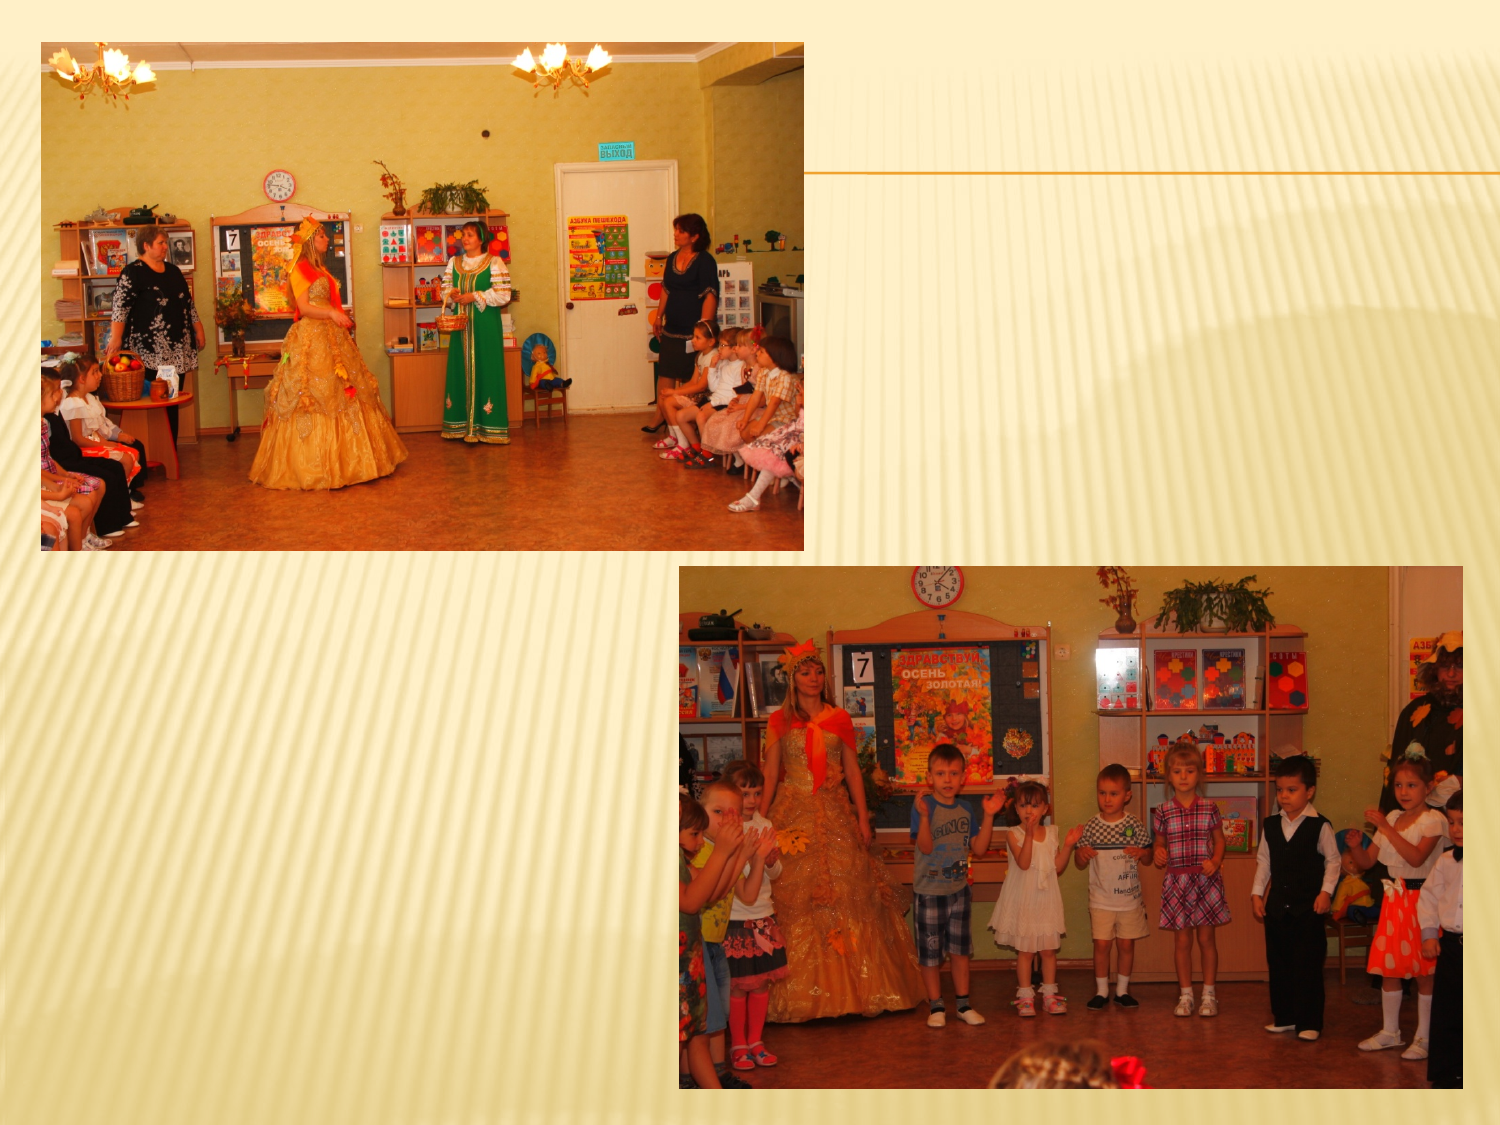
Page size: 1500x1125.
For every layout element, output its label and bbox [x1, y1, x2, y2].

picture [40, 42, 804, 551]
picture [678, 566, 1463, 1089]
